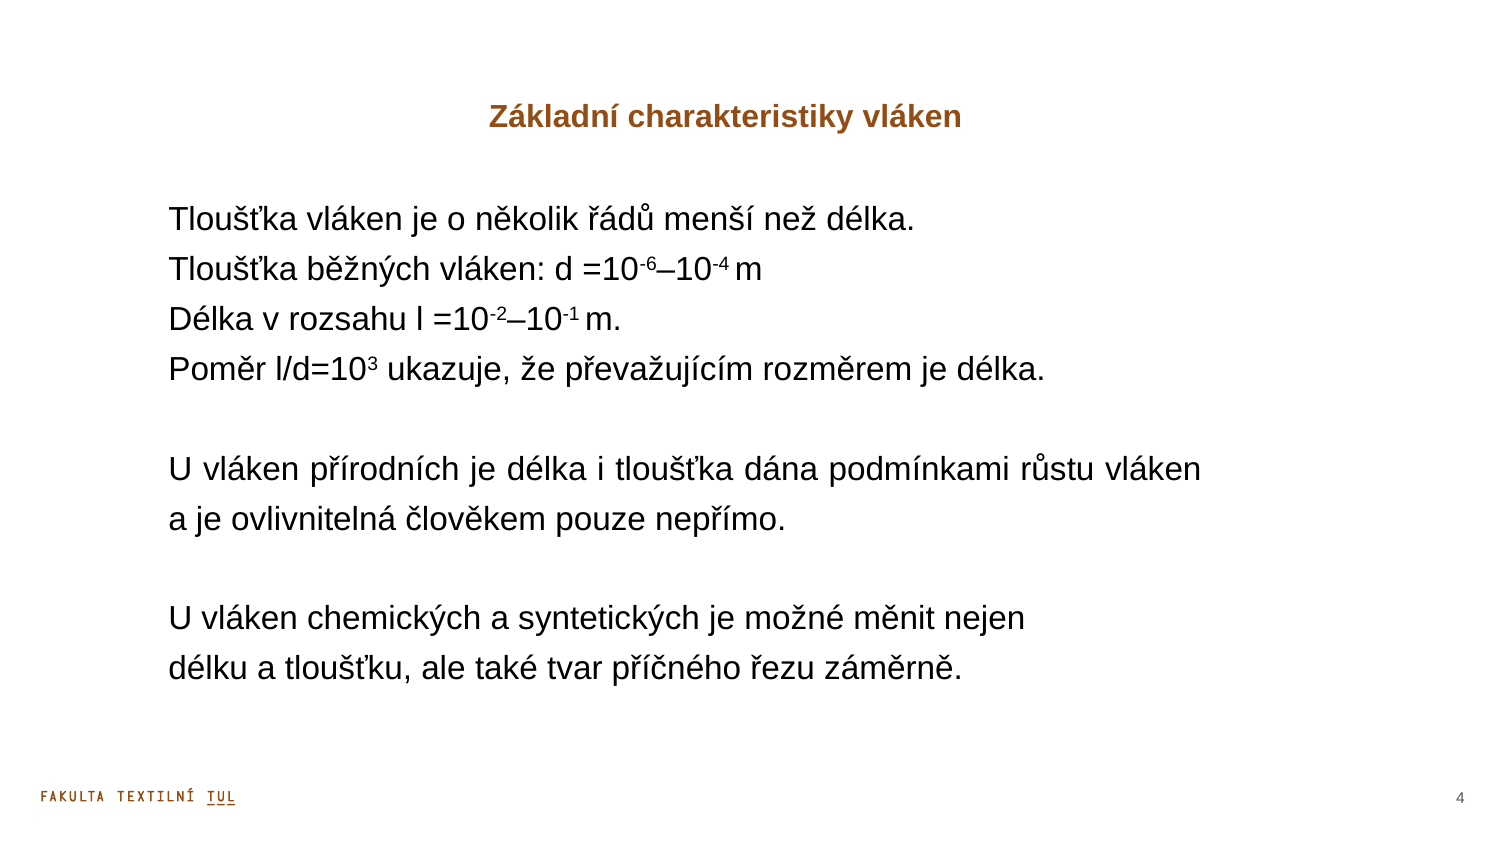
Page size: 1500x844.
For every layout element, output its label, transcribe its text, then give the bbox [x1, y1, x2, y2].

title Základní charakteristiky vláken [110, 79, 1356, 150]
slide_number 4 [1440, 772, 1481, 823]
text_box Tloušťka vláken je o několik řádů menší než délka. Tloušťka běžných vláken: d =10-6–10-4 m Délka v rozsahu l =10-2–10-1 m. Poměr l/d=103 ukazuje, že převažujícím rozměrem je délka. U vláken přírodních je délka i tloušťka dána podmínkami růstu vláken a je ovlivnitelná člověkem pouze nepřímo. U vláken chemických a syntetických je možné měnit nejen délku a tloušťku, ale také tvar příčného řezu záměrně. [168, 187, 1218, 606]
